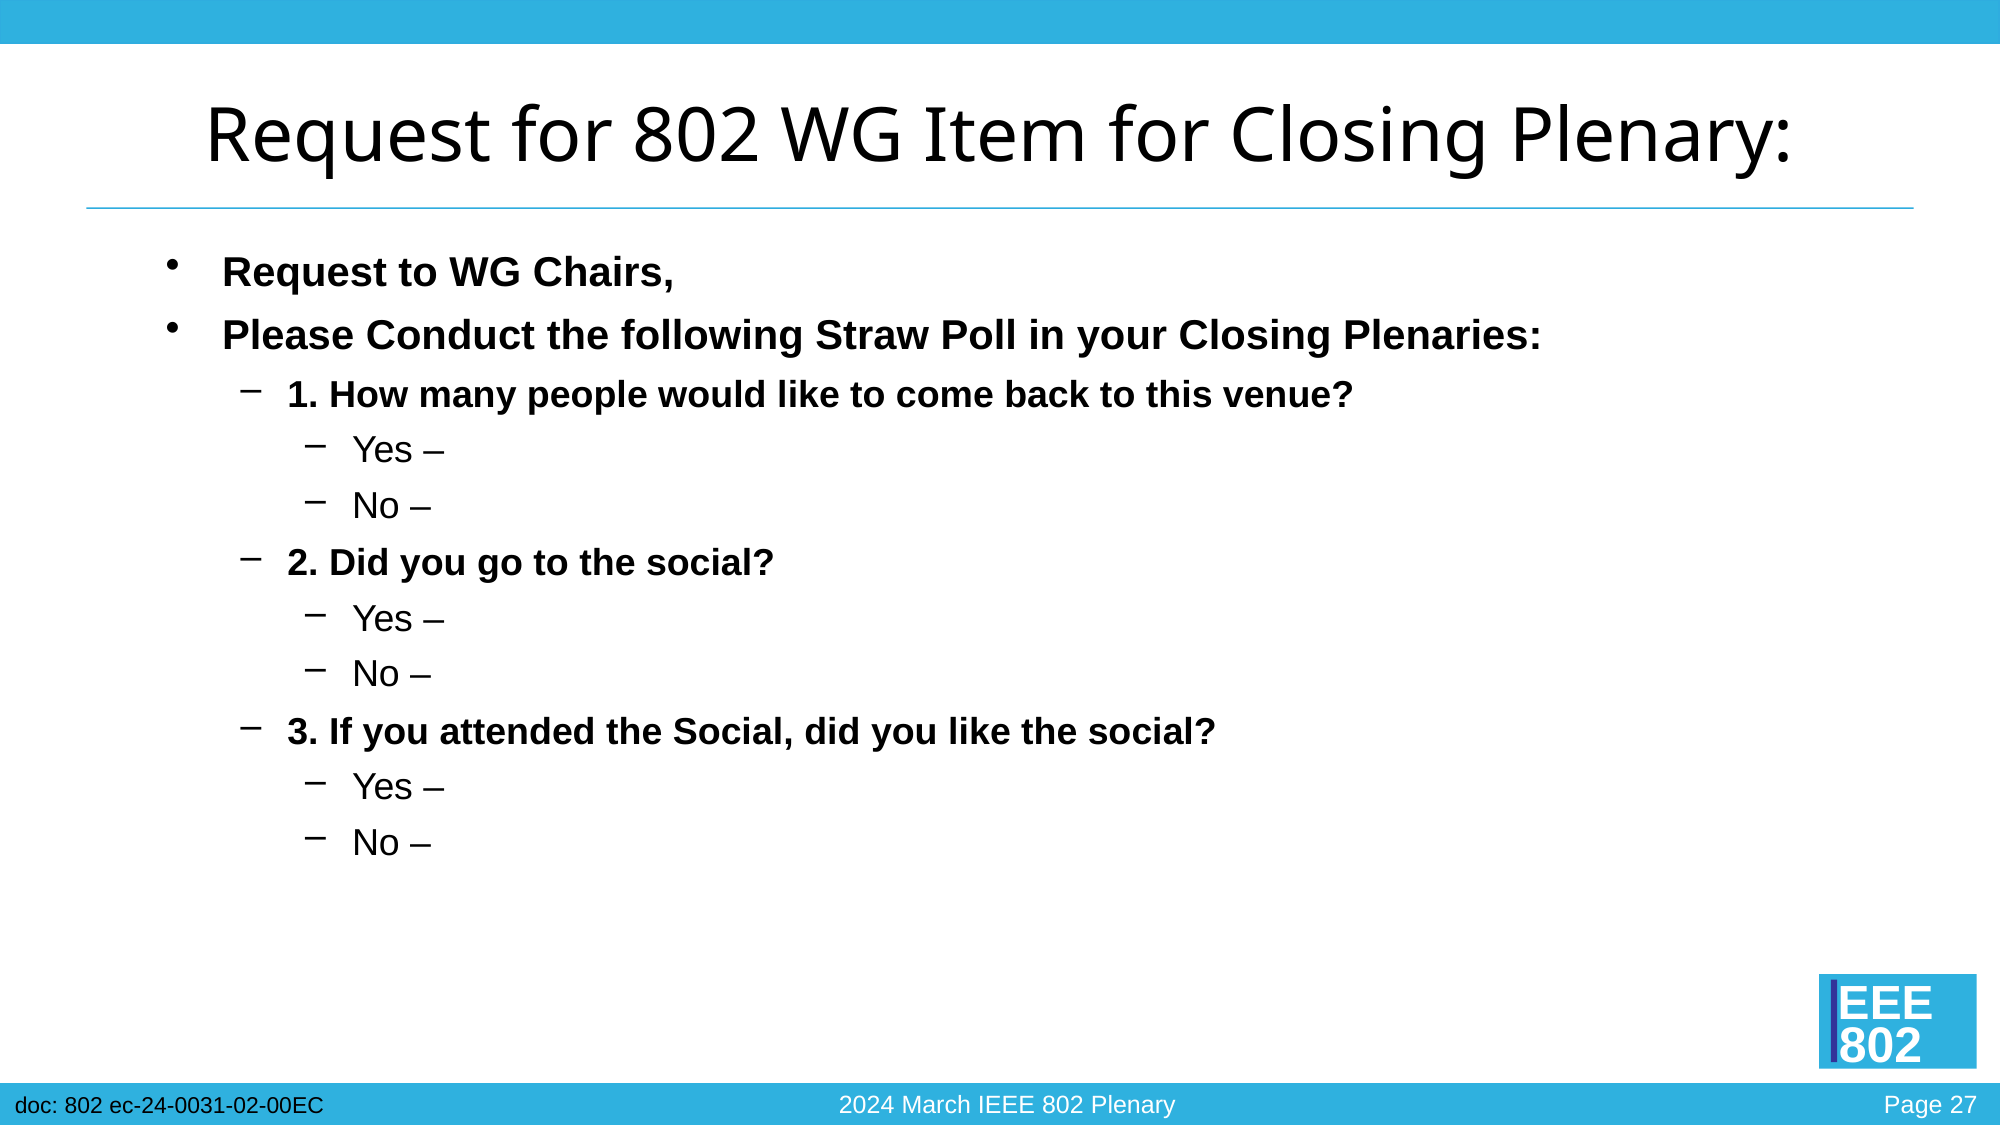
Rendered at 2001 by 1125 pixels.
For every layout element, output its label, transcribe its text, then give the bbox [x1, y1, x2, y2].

list Request to WG Chairs, Please Conduct the following Straw Poll in your Closing Plenaries: 1. How many people would like to come back to this venue? Yes – No – 2. Did you go to the social? Yes – No – 3. If you attended the Social, did you like the social? Yes – No – [150, 237, 1855, 963]
title Request for 802 WG Item for Closing Plenary: [99, 66, 1900, 197]
